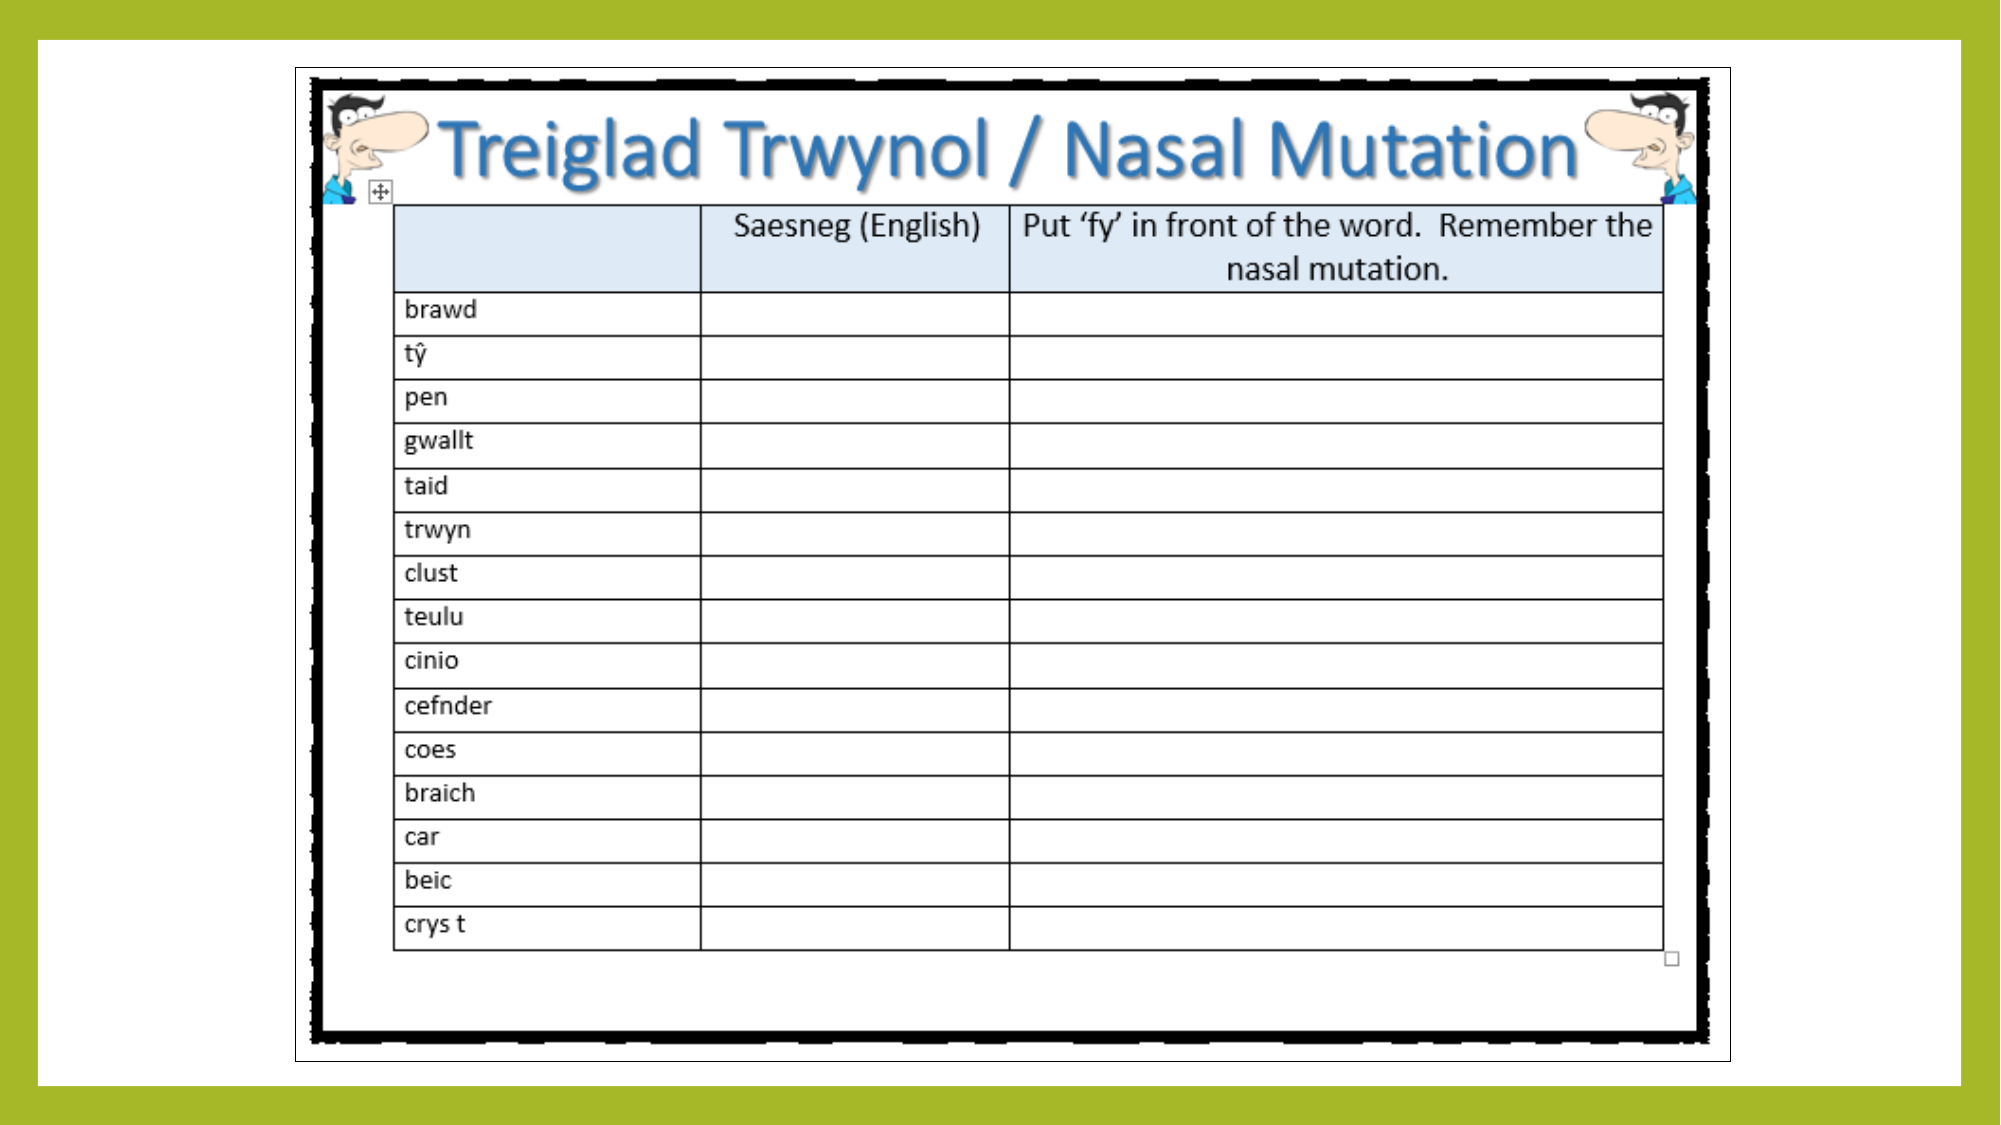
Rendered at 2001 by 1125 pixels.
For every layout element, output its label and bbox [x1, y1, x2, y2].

picture [295, 67, 1731, 1062]
